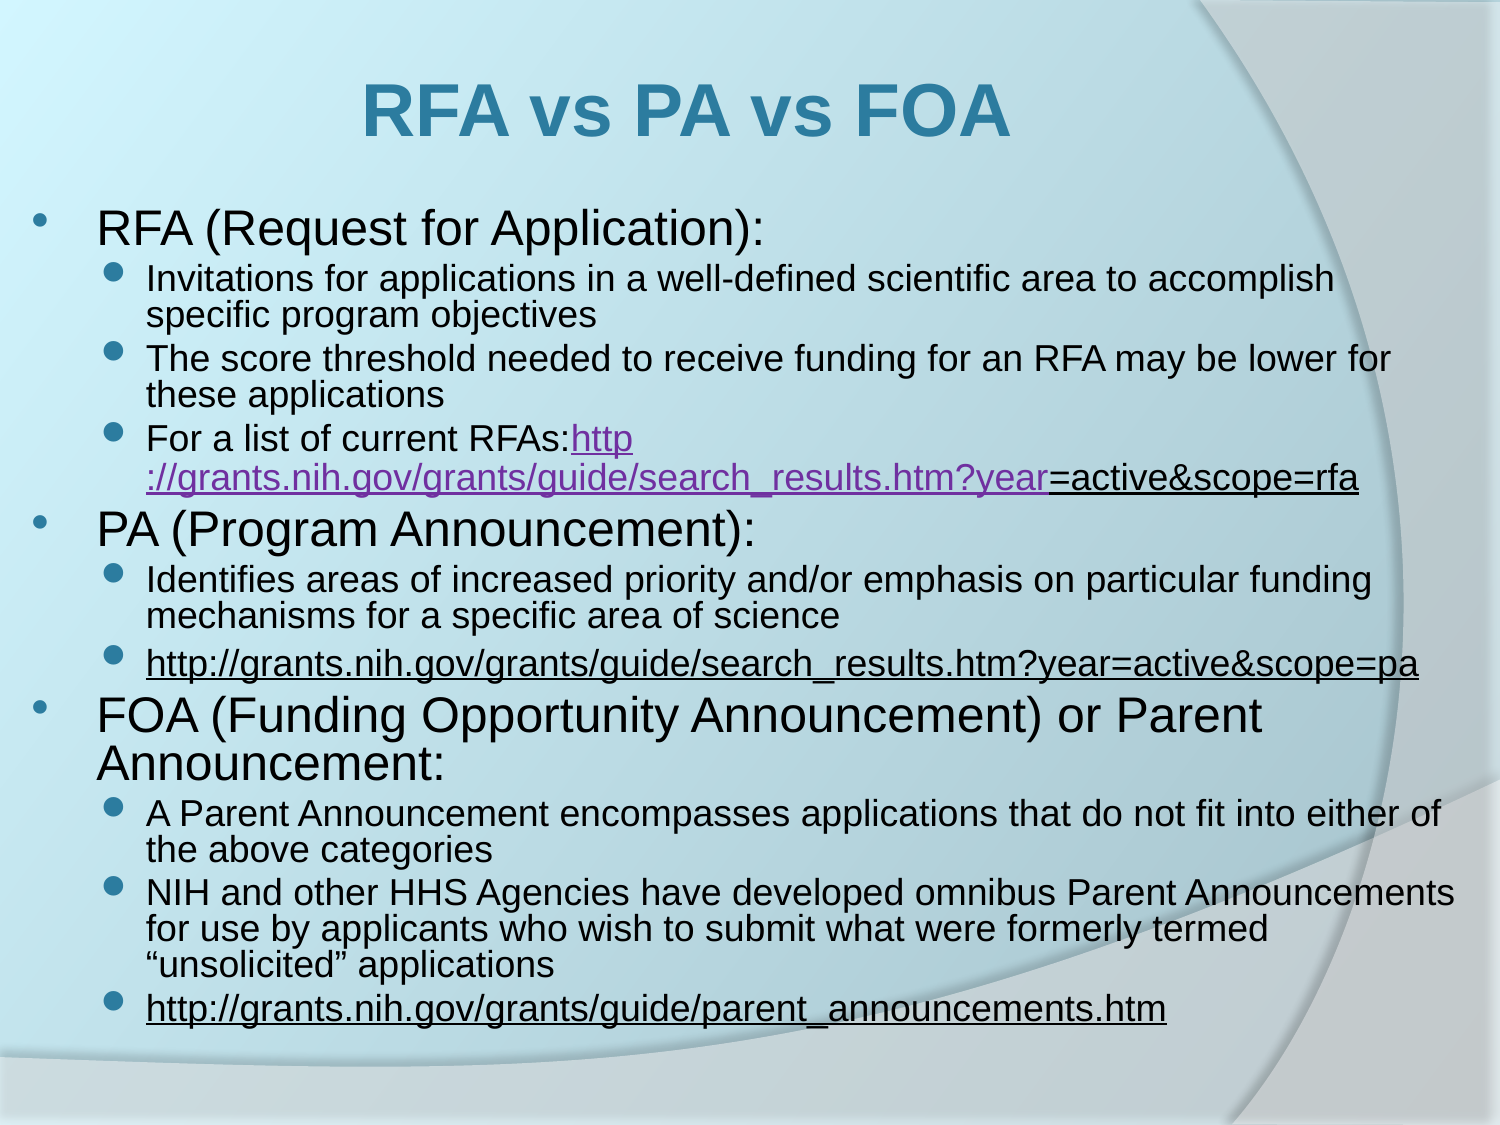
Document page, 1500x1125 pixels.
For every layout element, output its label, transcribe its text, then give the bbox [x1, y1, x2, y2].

list RFA (Request for Application): Invitations for applications in a well-defined scientific area to accomplish specific program objectives The score threshold needed to receive funding for an RFA may be lower for these applications For a list of current RFAs:http://grants.nih.gov/grants/guide/search_results.htm?year=active&scope=rfa PA (Program Announcement): Identifies areas of increased priority and/or emphasis on particular funding mechanisms for a specific area of science http://grants.nih.gov/grants/guide/search_results.htm?year=active&scope=pa FOA (Funding Opportunity Announcement) or Parent Announcement: A Parent Announcement encompasses applications that do not fit into either of the above categories NIH and other HHS Agencies have developed omnibus Parent Announcements for use by applicants who wish to submit what were formerly termed “unsolicited” applications http://grants.nih.gov/grants/guide/parent_announcements.htm [12, 200, 1475, 1088]
title RFA vs PA vs FOA [75, 12, 1300, 200]
